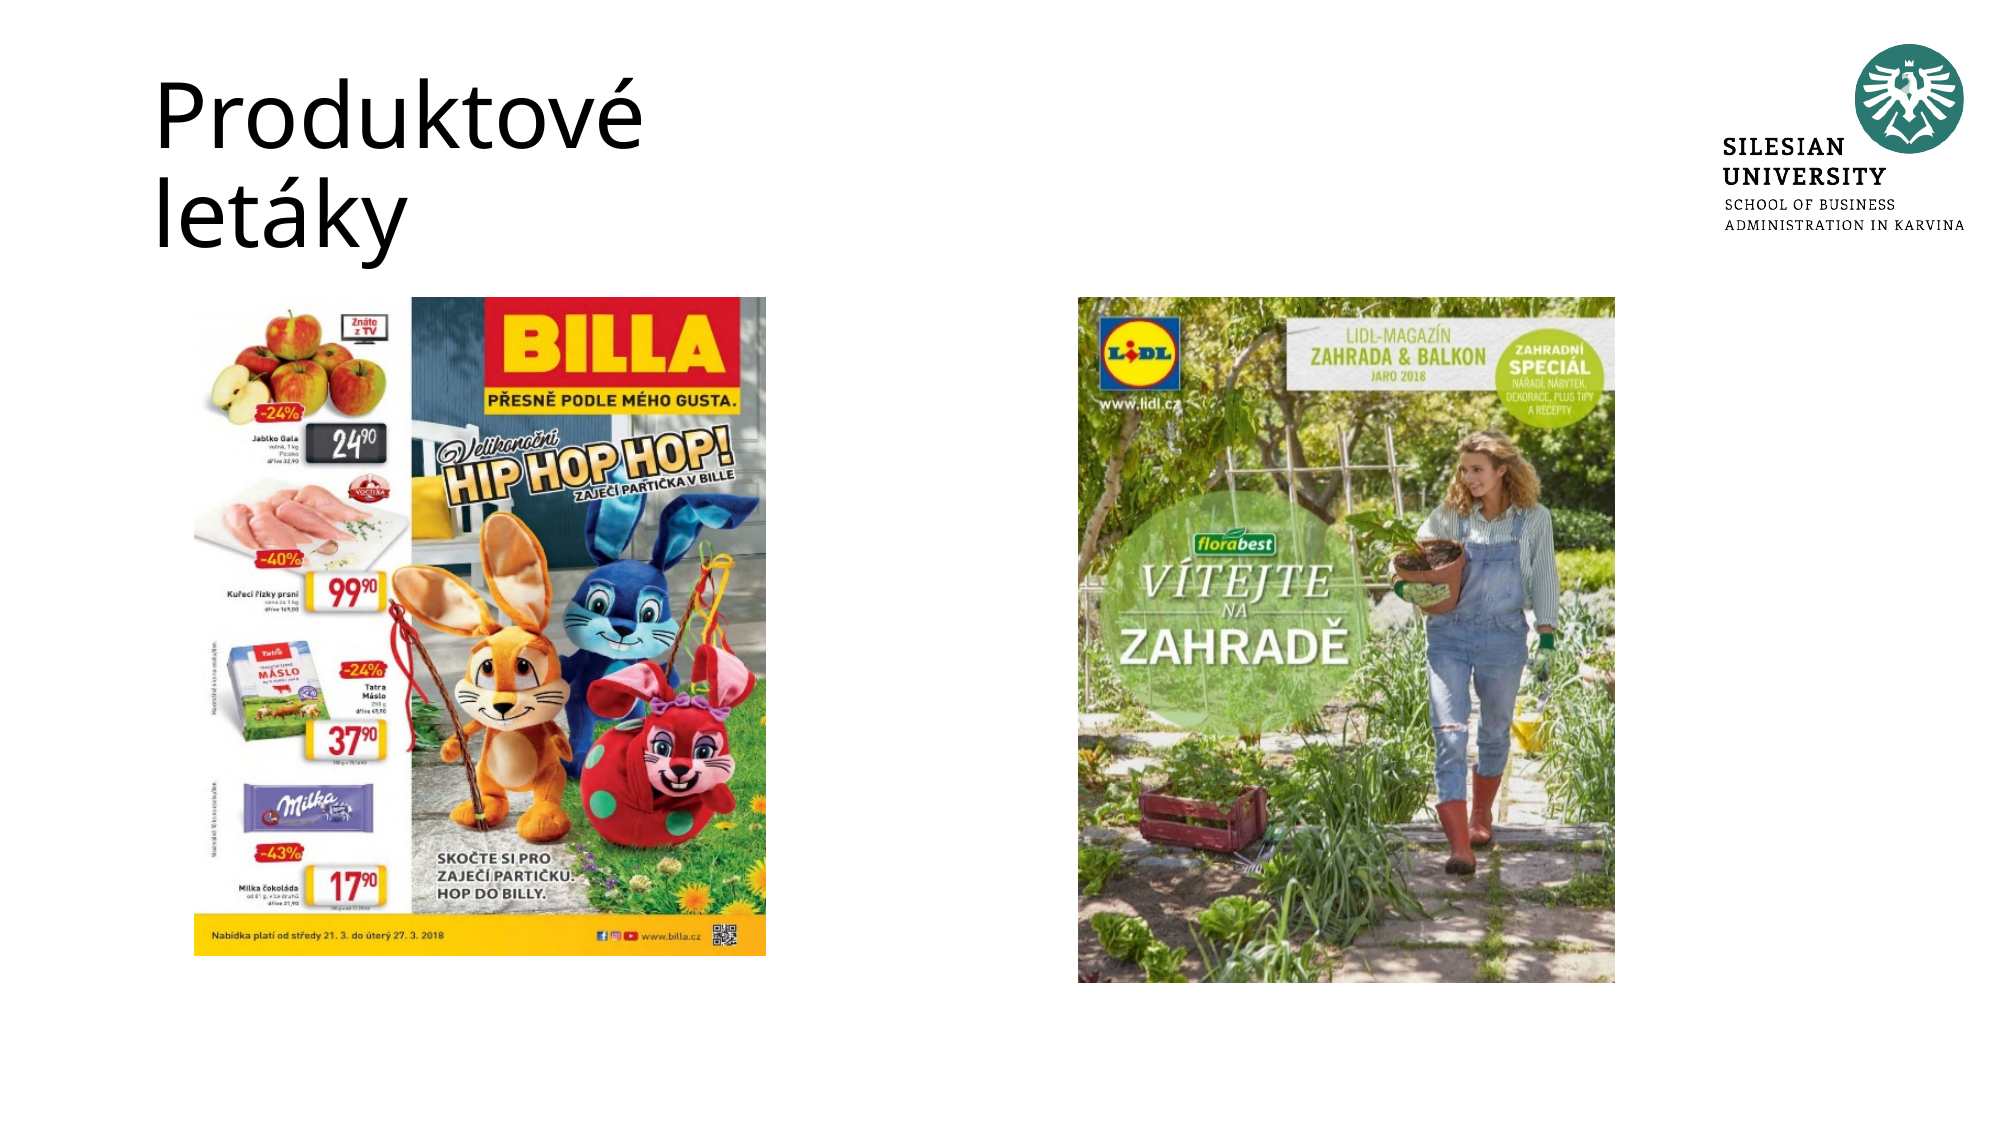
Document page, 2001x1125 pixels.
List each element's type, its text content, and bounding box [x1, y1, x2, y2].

picture [194, 297, 766, 956]
picture [1078, 297, 1615, 983]
title Produktové letáky [137, 59, 876, 278]
picture [1723, 44, 1964, 230]
